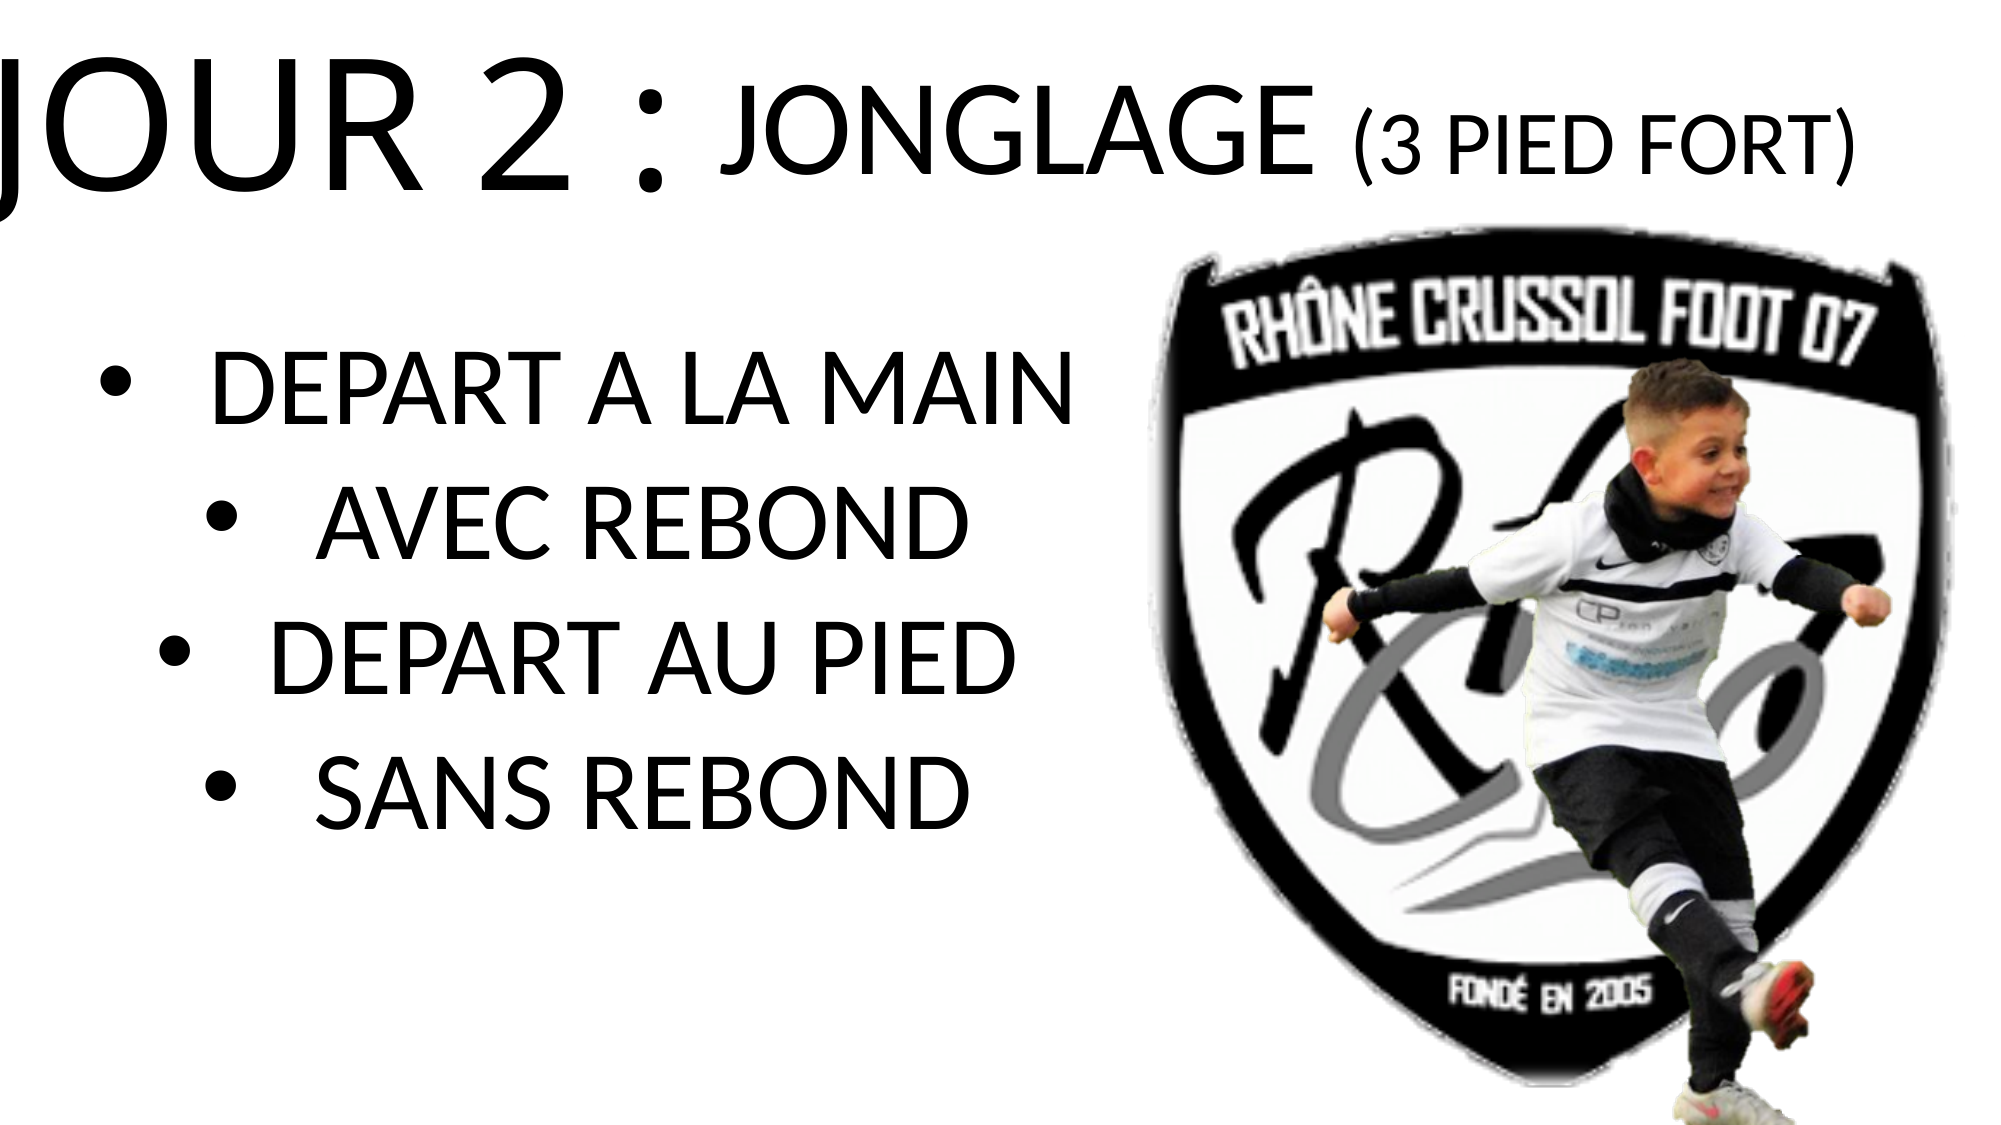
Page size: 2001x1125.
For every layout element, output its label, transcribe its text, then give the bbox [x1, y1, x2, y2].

text_box JONGLAGE (3 PIED FORT) [703, 29, 1876, 210]
picture [1147, 208, 1962, 1125]
text_box DEPART A LA MAIN AVEC REBOND DEPART AU PIED SANS REBOND [80, 304, 1094, 860]
text_box JOUR 2 : [0, 0, 691, 235]
